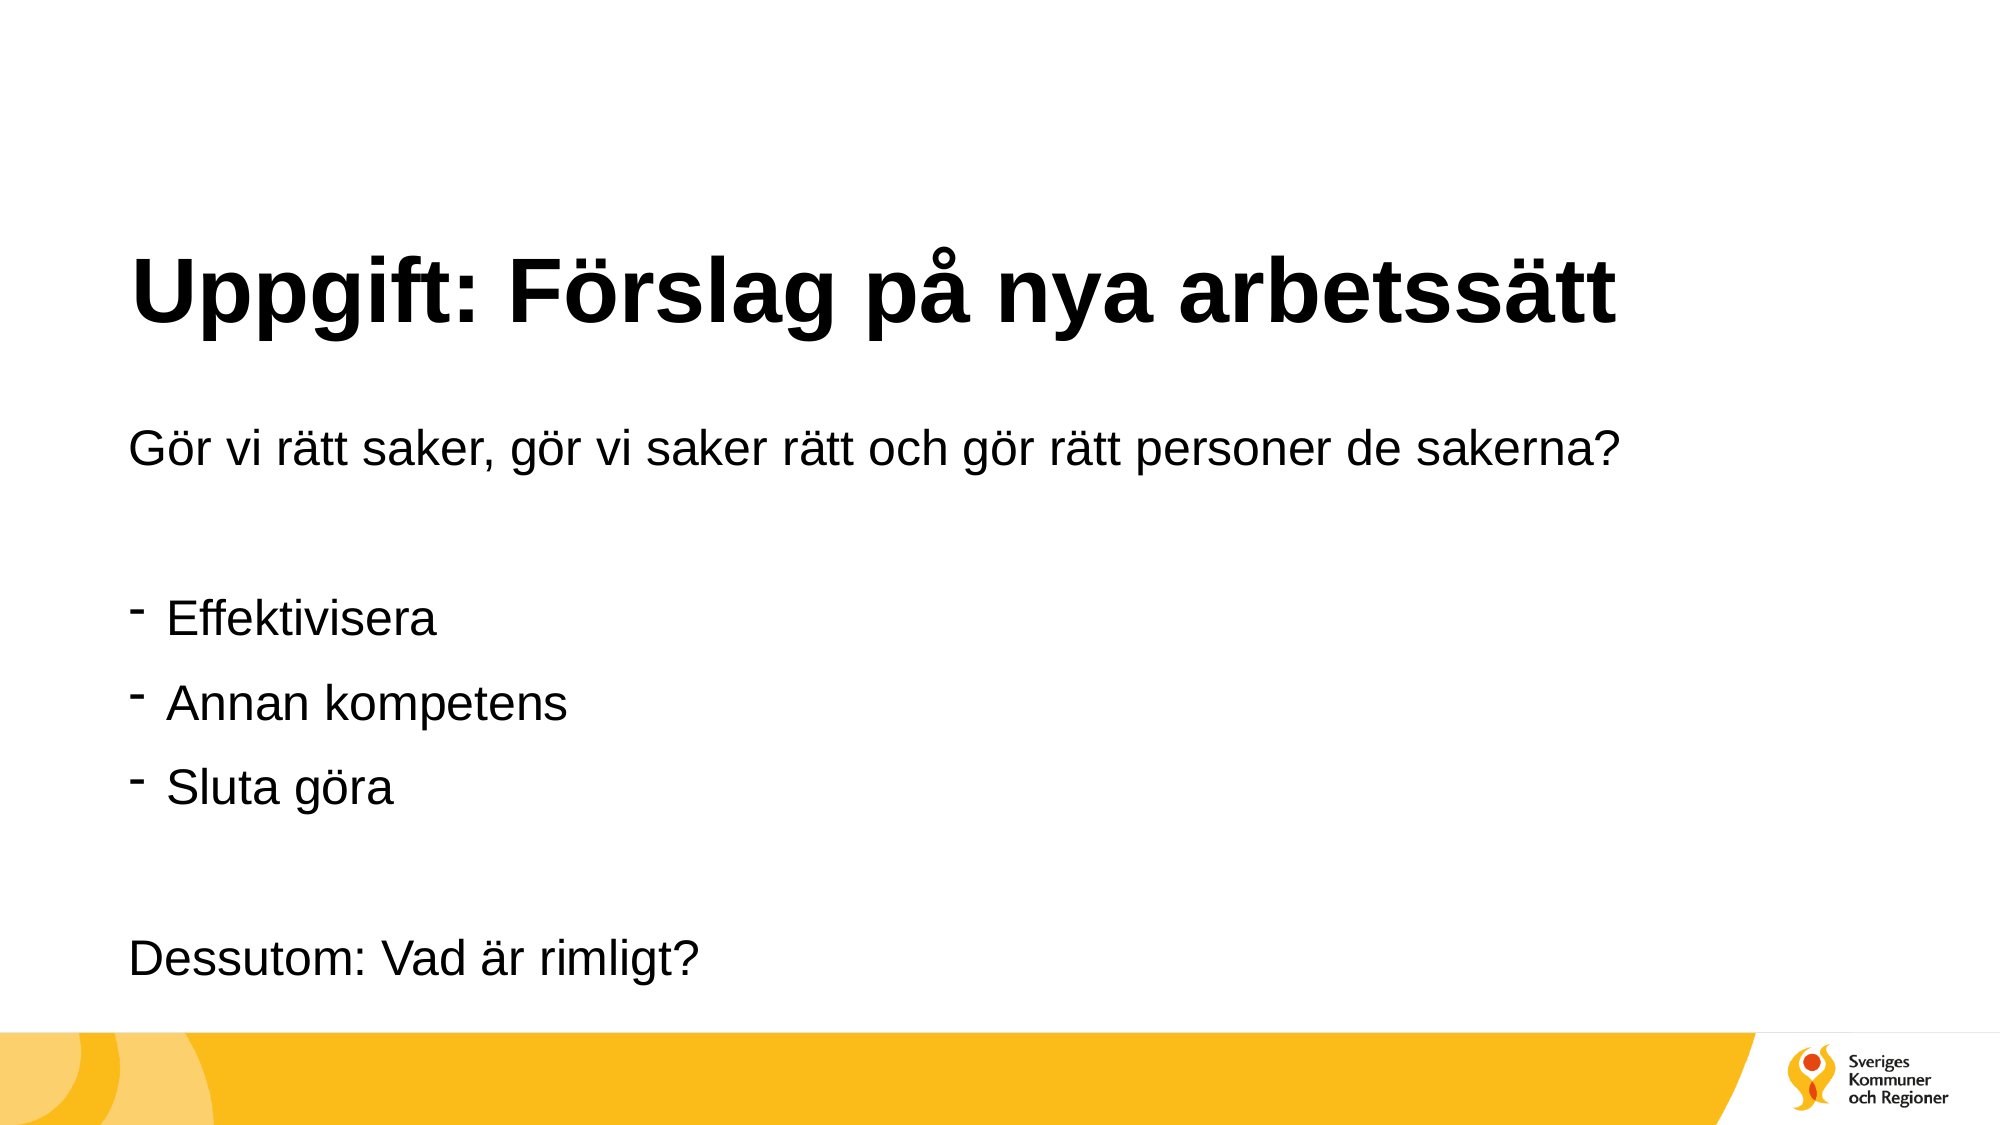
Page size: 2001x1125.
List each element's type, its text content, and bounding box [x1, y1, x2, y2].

picture [0, 0, 2000, 1125]
list Gör vi rätt saker, gör vi saker rätt och gör rätt personer de sakerna? Effektivisera Annan kompetens Sluta göra Dessutom: Vad är rimligt? [108, 407, 1686, 1044]
text_box Uppgift: Förslag på nya arbetssätt [116, 168, 1634, 349]
